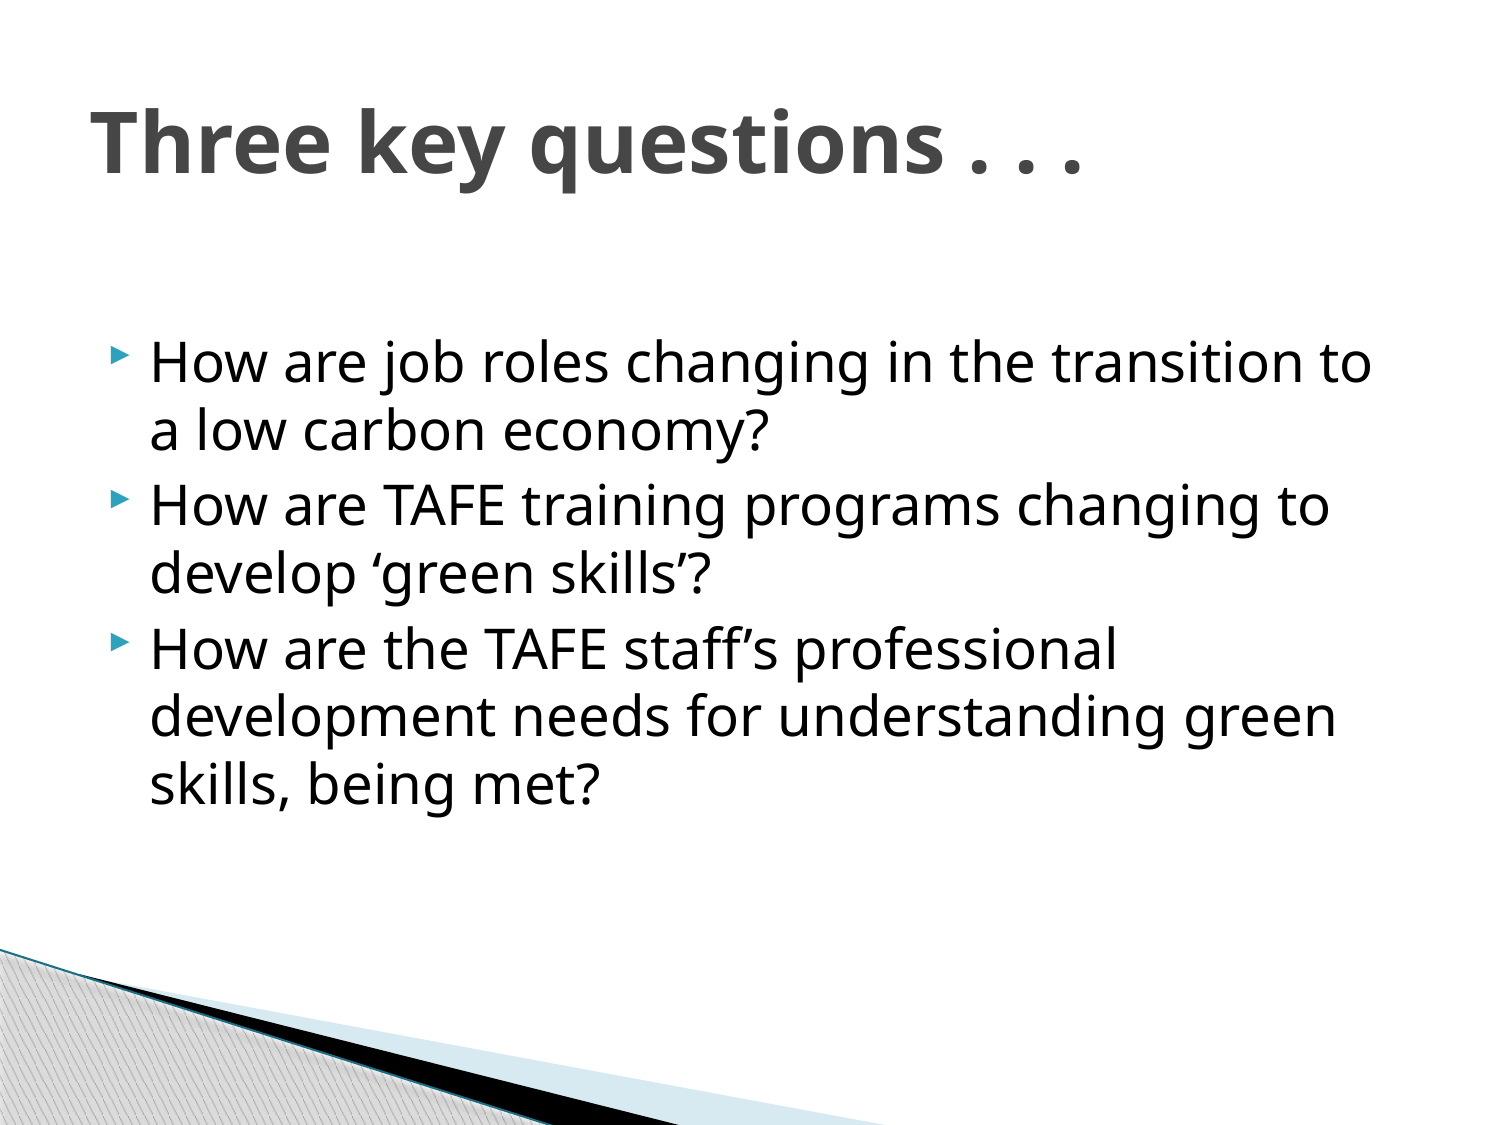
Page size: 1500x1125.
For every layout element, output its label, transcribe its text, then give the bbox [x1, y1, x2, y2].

title Three key questions . . . [75, 45, 1425, 233]
list How are job roles changing in the transition to a low carbon economy? How are TAFE training programs changing to develop ‘green skills’? How are the TAFE staff’s professional development needs for understanding green skills, being met? [75, 243, 1425, 986]
